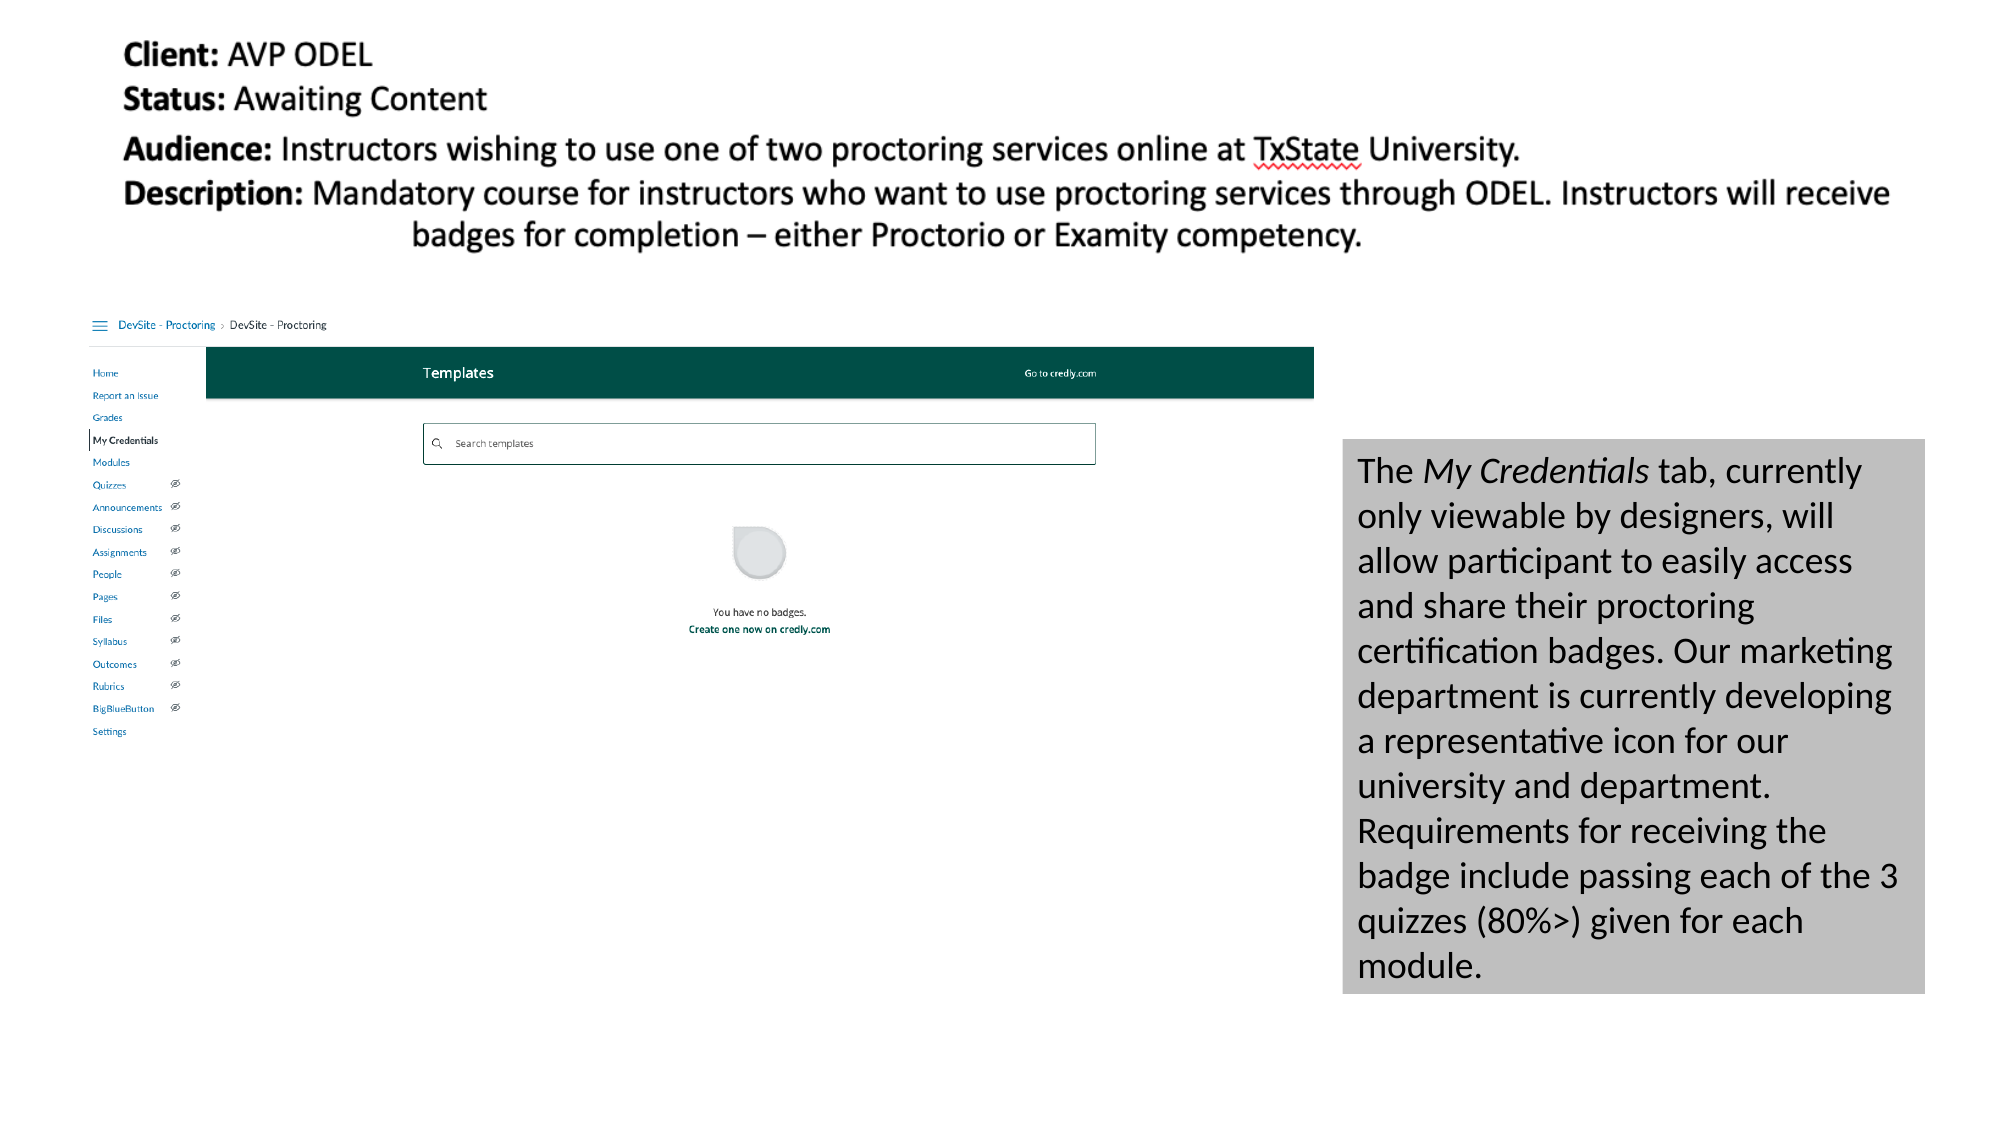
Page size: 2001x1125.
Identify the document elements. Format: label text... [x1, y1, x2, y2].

text_box The My Credentials tab, currently only viewable by designers, will allow participant to easily access and share their proctoring certification badges. Our marketing department is currently developing a representative icon for our university and department. Requirements for receiving the badge include passing each of the 3 quizzes (80%>) given for each module. [1342, 439, 1925, 994]
picture [102, 22, 1938, 255]
picture [74, 308, 1320, 746]
